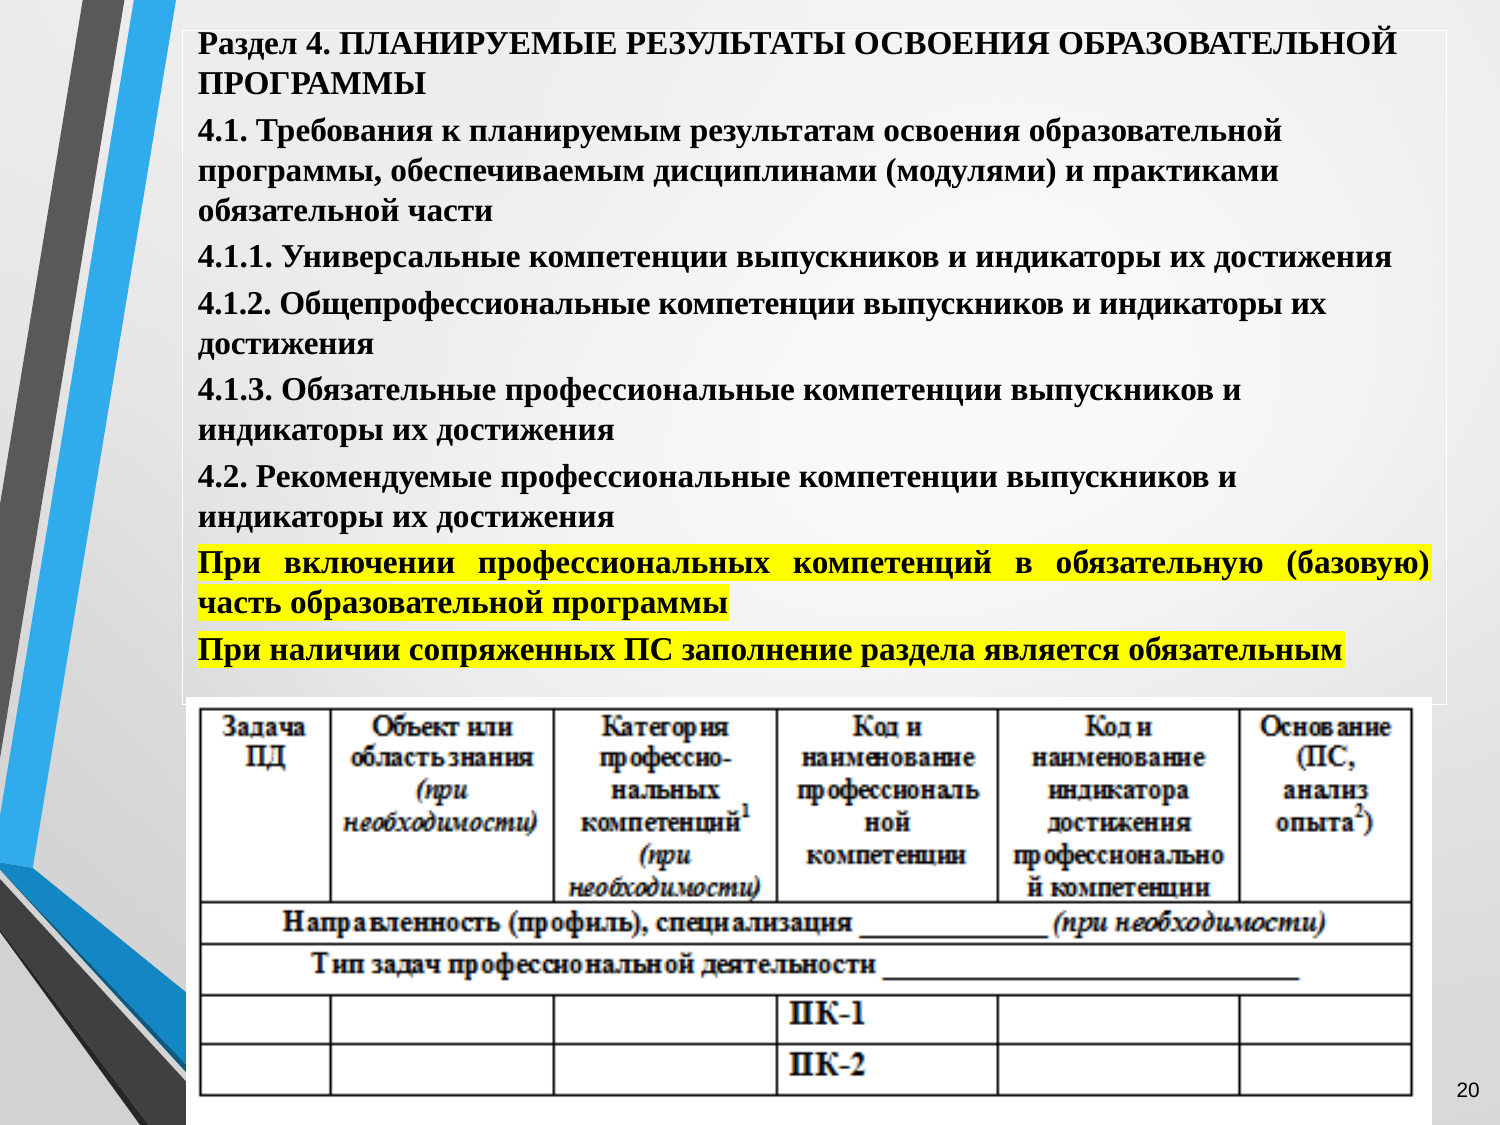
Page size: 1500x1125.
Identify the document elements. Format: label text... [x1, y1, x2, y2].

slide_number 20 [1432, 1059, 1495, 1120]
text_box Раздел 4. ПЛАНИРУЕМЫЕ РЕЗУЛЬТАТЫ ОСВОЕНИЯ ОБРАЗОВАТЕЛЬНОЙ ПРОГРАММЫ 4.1. Требования к планируемым результатам освоения образовательной программы, обеспечиваемым дисциплинами (модулями) и практиками обязательной части 4.1.1. Универсальные компетенции выпускников и индикаторы их достижения 4.1.2. Общепрофессиональные компетенции выпускников и индикаторы их достижения 4.1.3. Обязательные профессиональные компетенции выпускников и индикаторы их достижения 4.2. Рекомендуемые профессиональные компетенции выпускников и индикаторы их достижения При включении профессиональных компетенций в обязательную (базовую) часть образовательной программы При наличии сопряженных ПС заполнение раздела является обязательным [182, 30, 1447, 705]
picture [186, 697, 1432, 1125]
